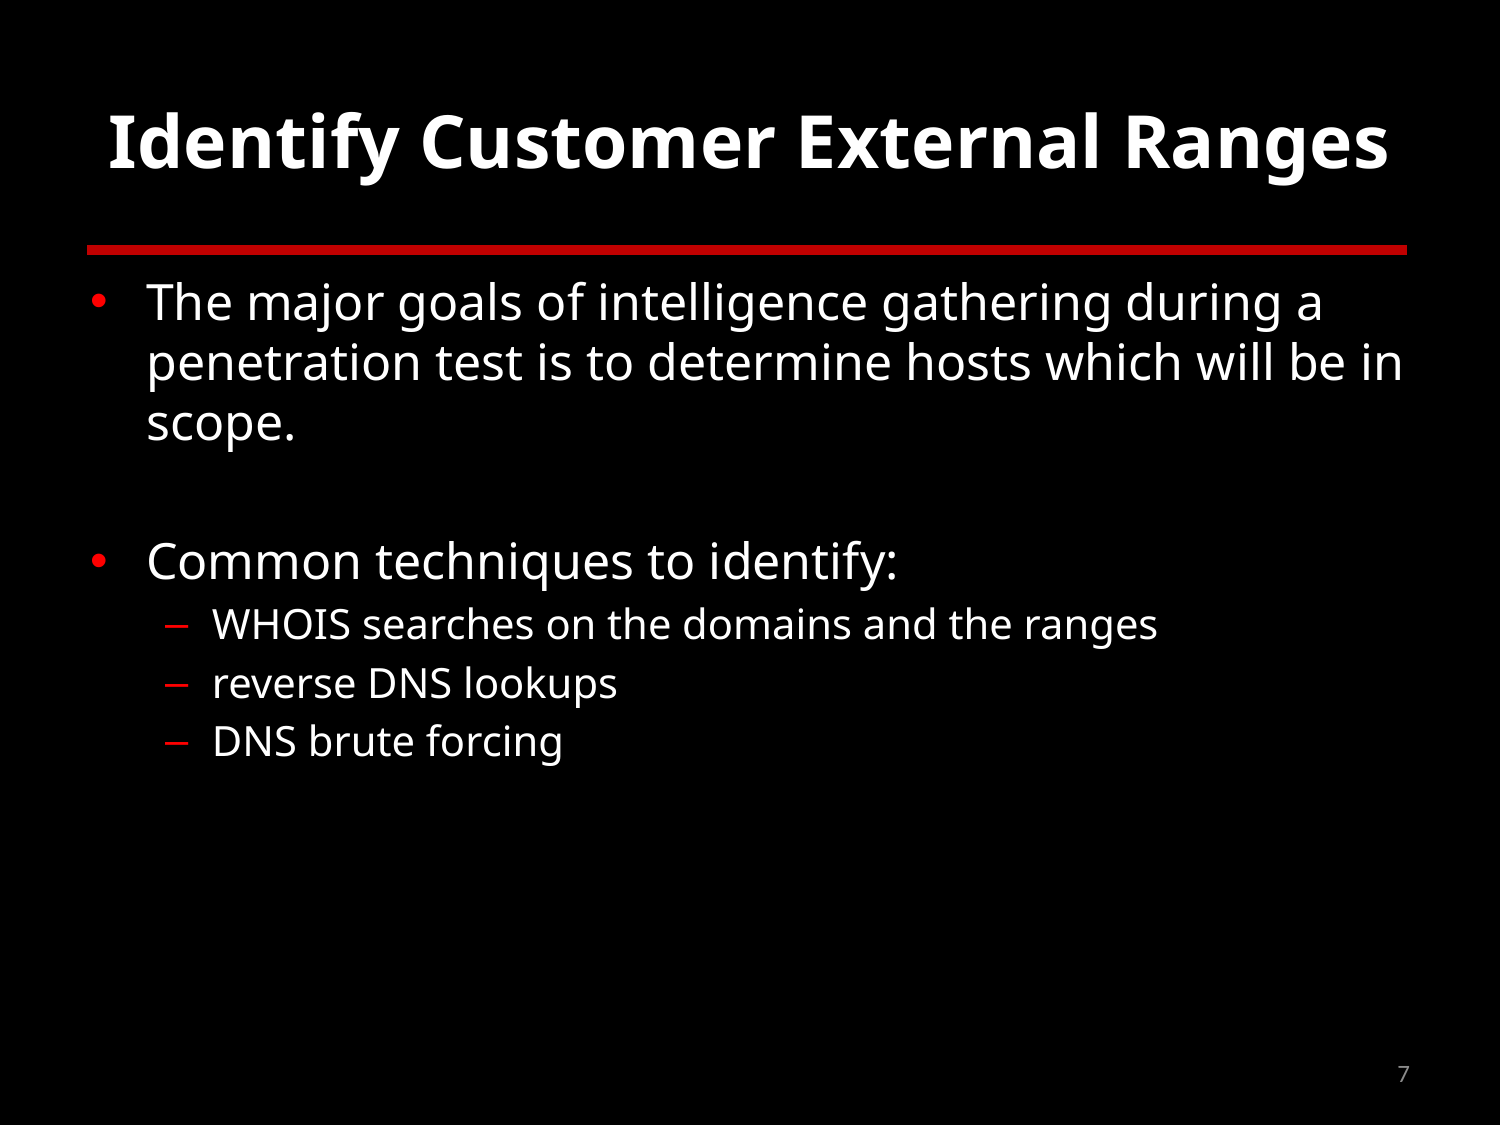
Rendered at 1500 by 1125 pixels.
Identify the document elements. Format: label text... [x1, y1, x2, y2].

title Identify Customer External Ranges [75, 45, 1425, 233]
slide_number 7 [1074, 1042, 1425, 1103]
list The major goals of intelligence gathering during a penetration test is to determine hosts which will be in scope. Common techniques to identify: WHOIS searches on the domains and the ranges reverse DNS lookups DNS brute forcing [75, 262, 1425, 1005]
